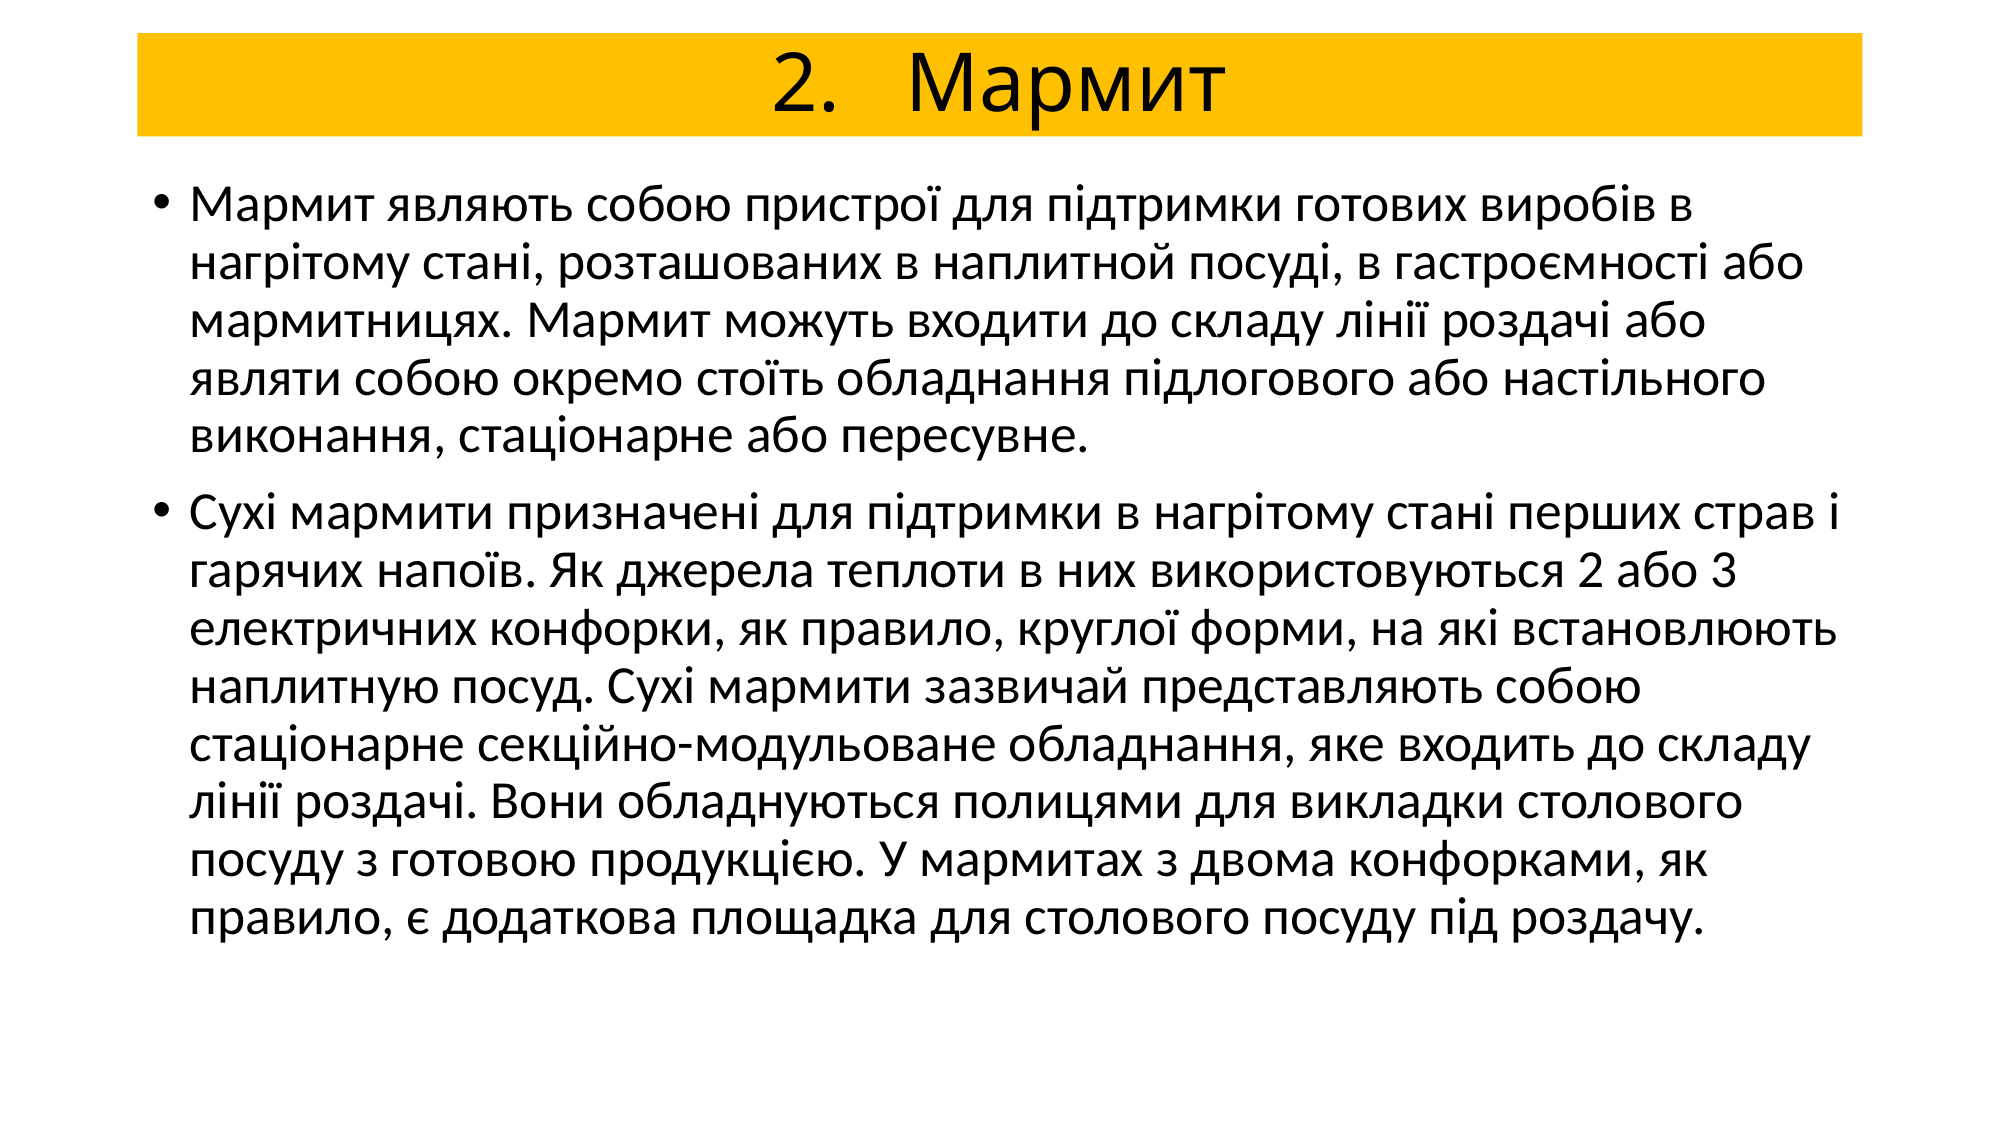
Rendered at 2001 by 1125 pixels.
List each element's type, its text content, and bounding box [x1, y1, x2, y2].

title 2. Мармит [137, 33, 1863, 137]
list Мармит являють собою пристрої для підтримки готових виробів в нагрітому стані, розташованих в наплитной посуді, в гастроємності або мармитницях. Мармит можуть входити до складу лінії роздачі або являти собою окремо стоїть обладнання підлогового або настільного виконання, стаціонарне або пересувне. Сухі мармити призначені для підтримки в нагрітому стані перших страв і гарячих напоїв. Як джерела теплоти в них використовуються 2 або 3 електричних конфорки, як правило, круглої форми, на які встановлюють наплитную посуд. Сухі мармити зазвичай представляють собою стаціонарне секційно-модульоване обладнання, яке входить до складу лінії роздачі. Вони обладнуються полицями для викладки столового посуду з готовою продукцією. У мармитах з двома конфорками, як правило, є додаткова площадка для столового посуду під роздачу. [137, 167, 1863, 1014]
